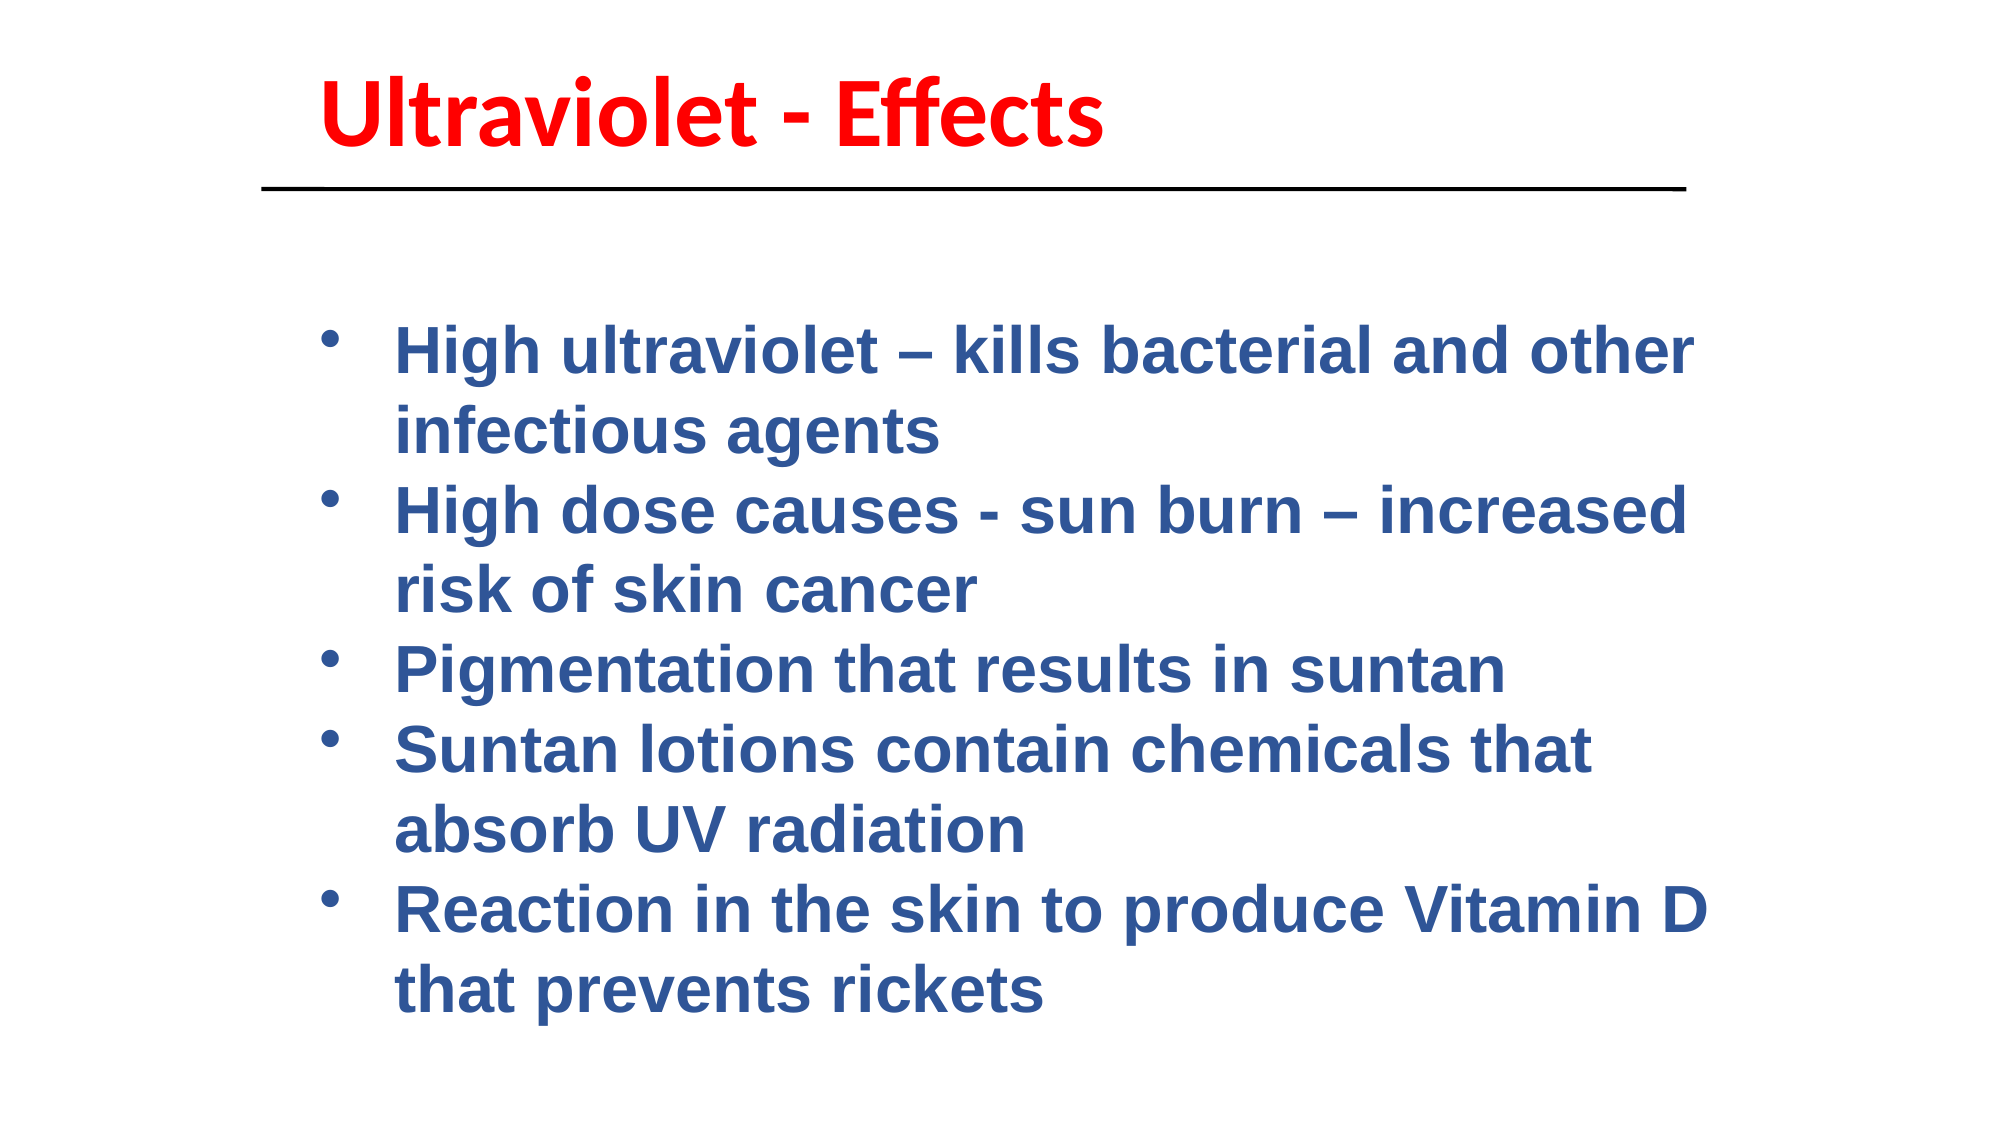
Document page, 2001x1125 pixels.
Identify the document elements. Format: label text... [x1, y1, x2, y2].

text_box High ultraviolet – kills bacterial and other infectious agents High dose causes - sun burn – increased risk of skin cancer Pigmentation that results in suntan Suntan lotions contain chemicals that absorb UV radiation Reaction in the skin to produce Vitamin D that prevents rickets [304, 299, 1835, 1034]
title Ultraviolet - Effects [304, 52, 1542, 177]
